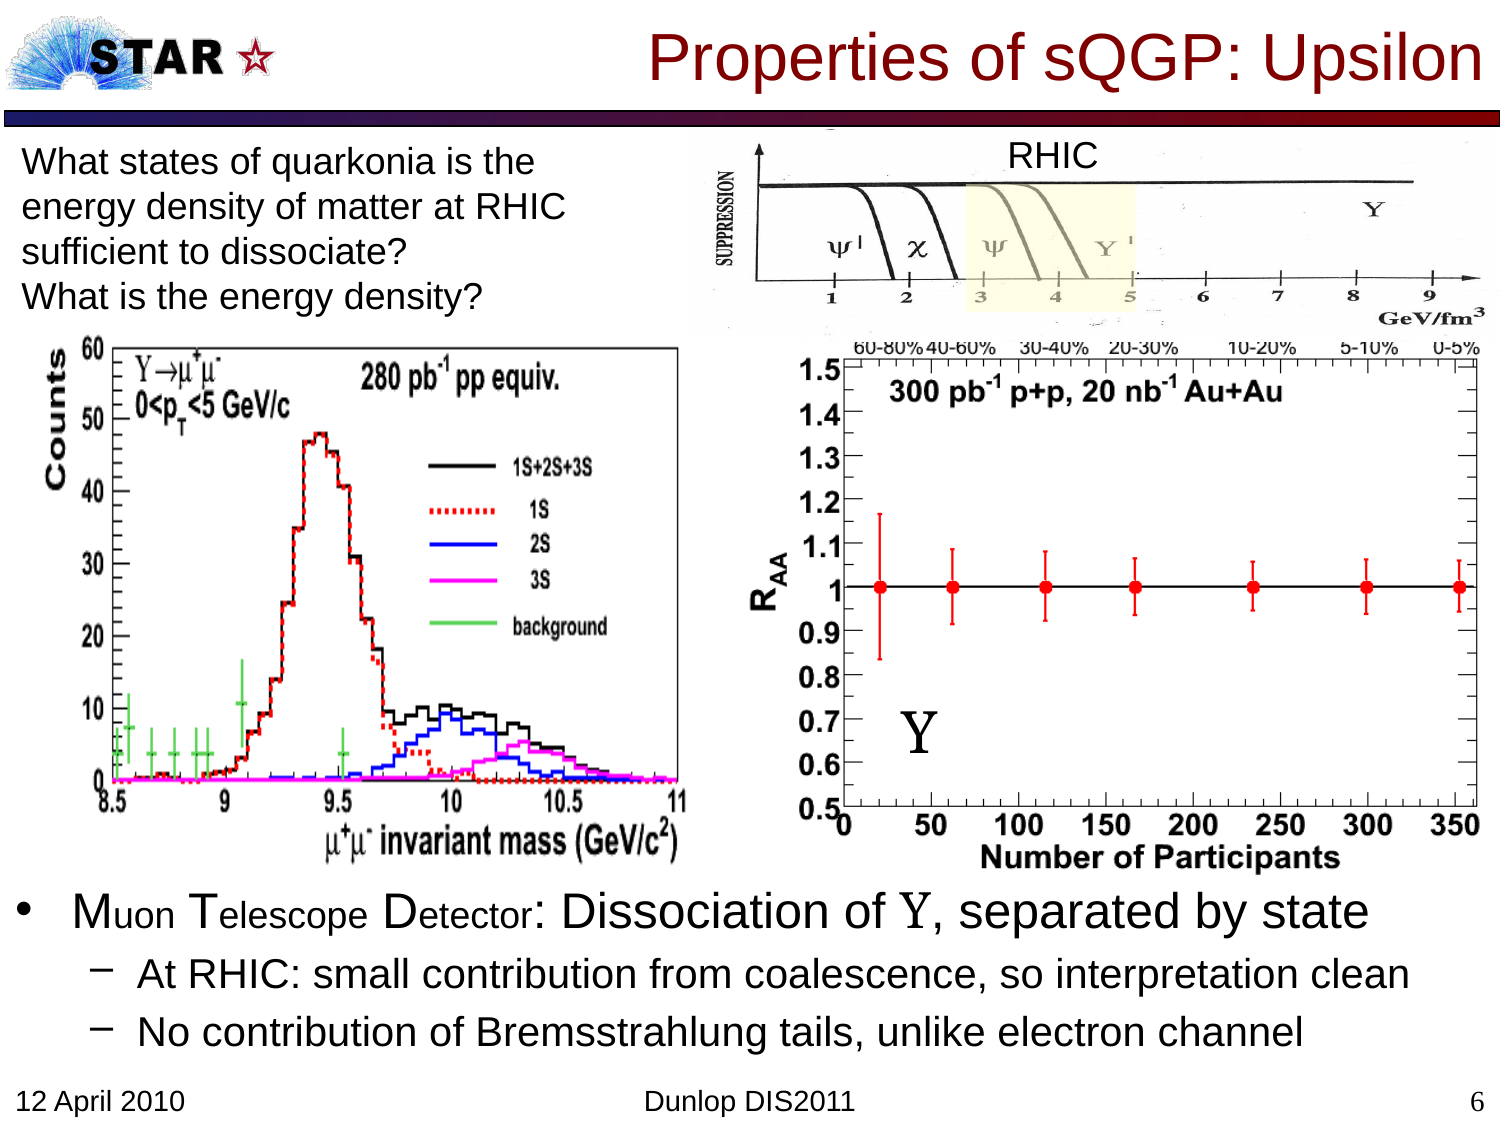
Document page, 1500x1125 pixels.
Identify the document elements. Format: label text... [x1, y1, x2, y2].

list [0, 311, 688, 883]
title Properties of sQGP: Upsilon [289, 0, 1500, 112]
slide_number 6 [1324, 1074, 1500, 1125]
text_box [687, 123, 1500, 342]
picture [4, 16, 280, 90]
footer Dunlop DIS2011 [387, 1074, 1113, 1125]
list Muon Telescope Detector: Dissociation of Υ, separated by state At RHIC: small contribution from coalescence, so interpretation clean No contribution of Bremsstrahlung tails, unlike electron channel [0, 870, 1500, 1063]
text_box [737, 350, 1500, 883]
text_box What states of quarkonia is the energy density of matter at RHIC sufficient to dissociate? What is the energy density? [6, 130, 593, 310]
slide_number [0, 1074, 238, 1125]
